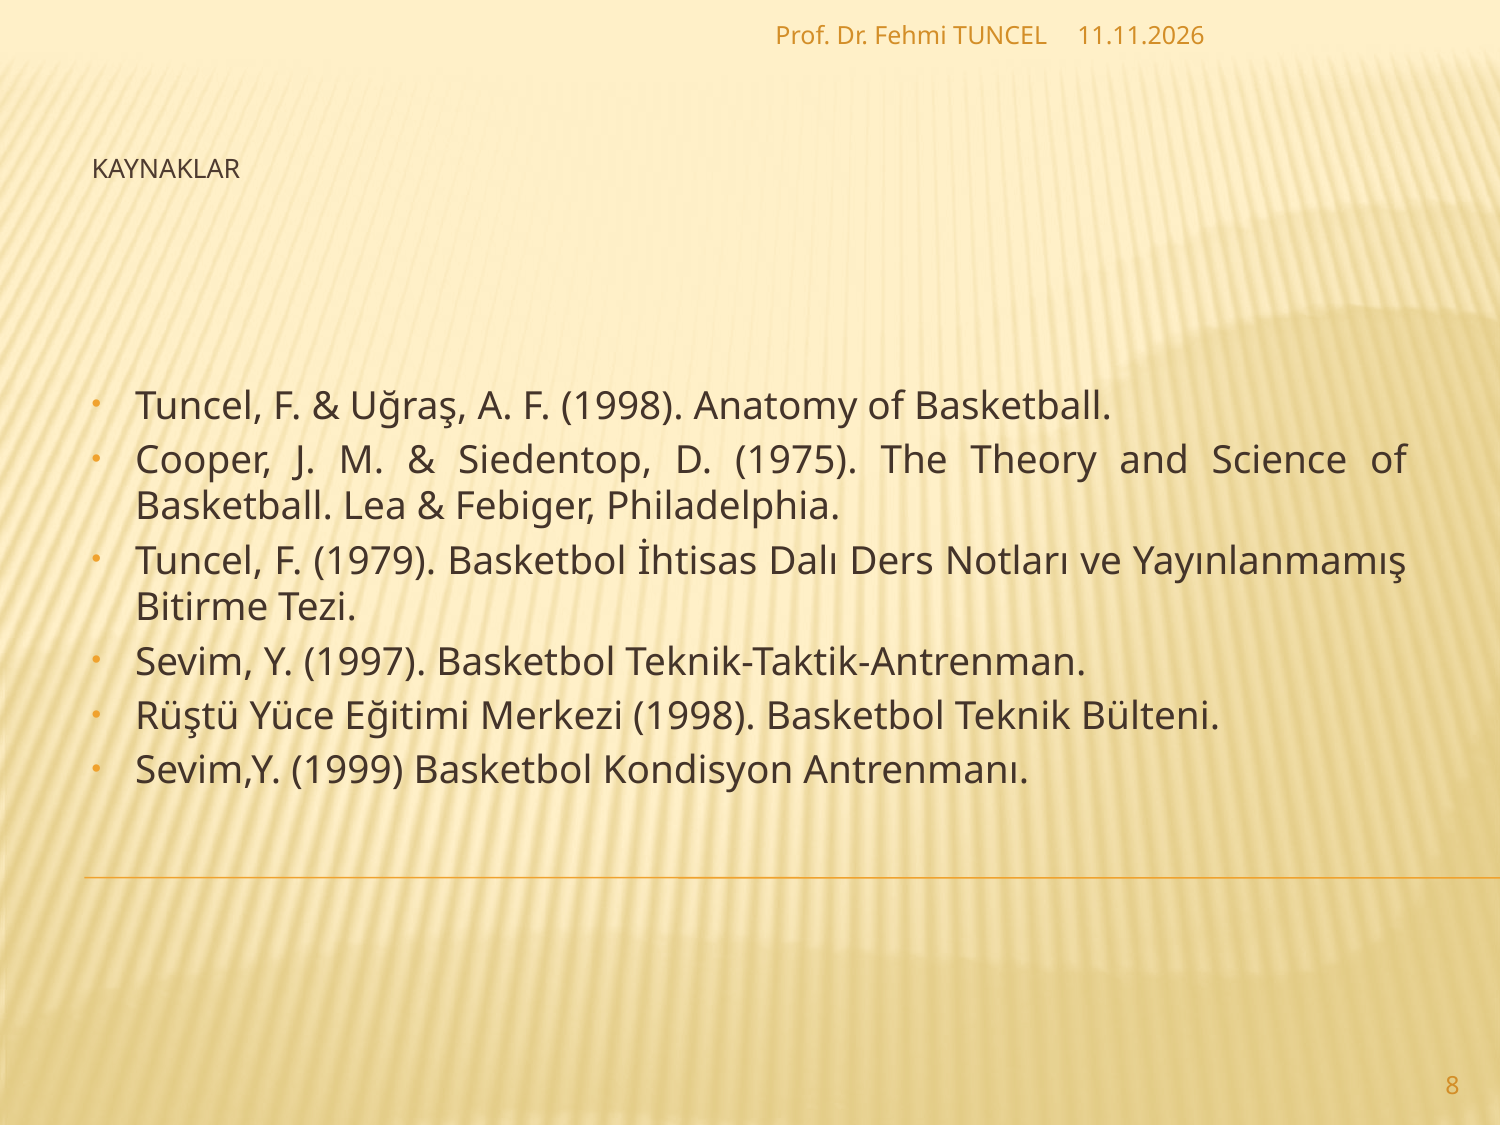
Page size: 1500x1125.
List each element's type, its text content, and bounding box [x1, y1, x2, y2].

title Kaynaklar [76, 125, 1352, 224]
subtitle Tuncel, F. & Uğraş, A. F. (1998). Anatomy of Basketball. Cooper, J. M. & Siedentop, D. (1975). The Theory and Science of Basketball. Lea & Febiger, Philadelphia. Tuncel, F. (1979). Basketbol İhtisas Dalı Ders Notları ve Yayınlanmamış Bitirme Tezi. Sevim, Y. (1997). Basketbol Teknik-Taktik-Antrenman. Rüştü Yüce Eğitimi Merkezi (1998). Basketbol Teknik Bülteni. Sevim,Y. (1999) Basketbol Kondisyon Antrenmanı. [76, 326, 1424, 799]
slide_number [1063, 12, 1475, 60]
slide_number 8 [1350, 1061, 1475, 1103]
footer Prof. Dr. Fehmi TUNCEL [512, 12, 1063, 60]
